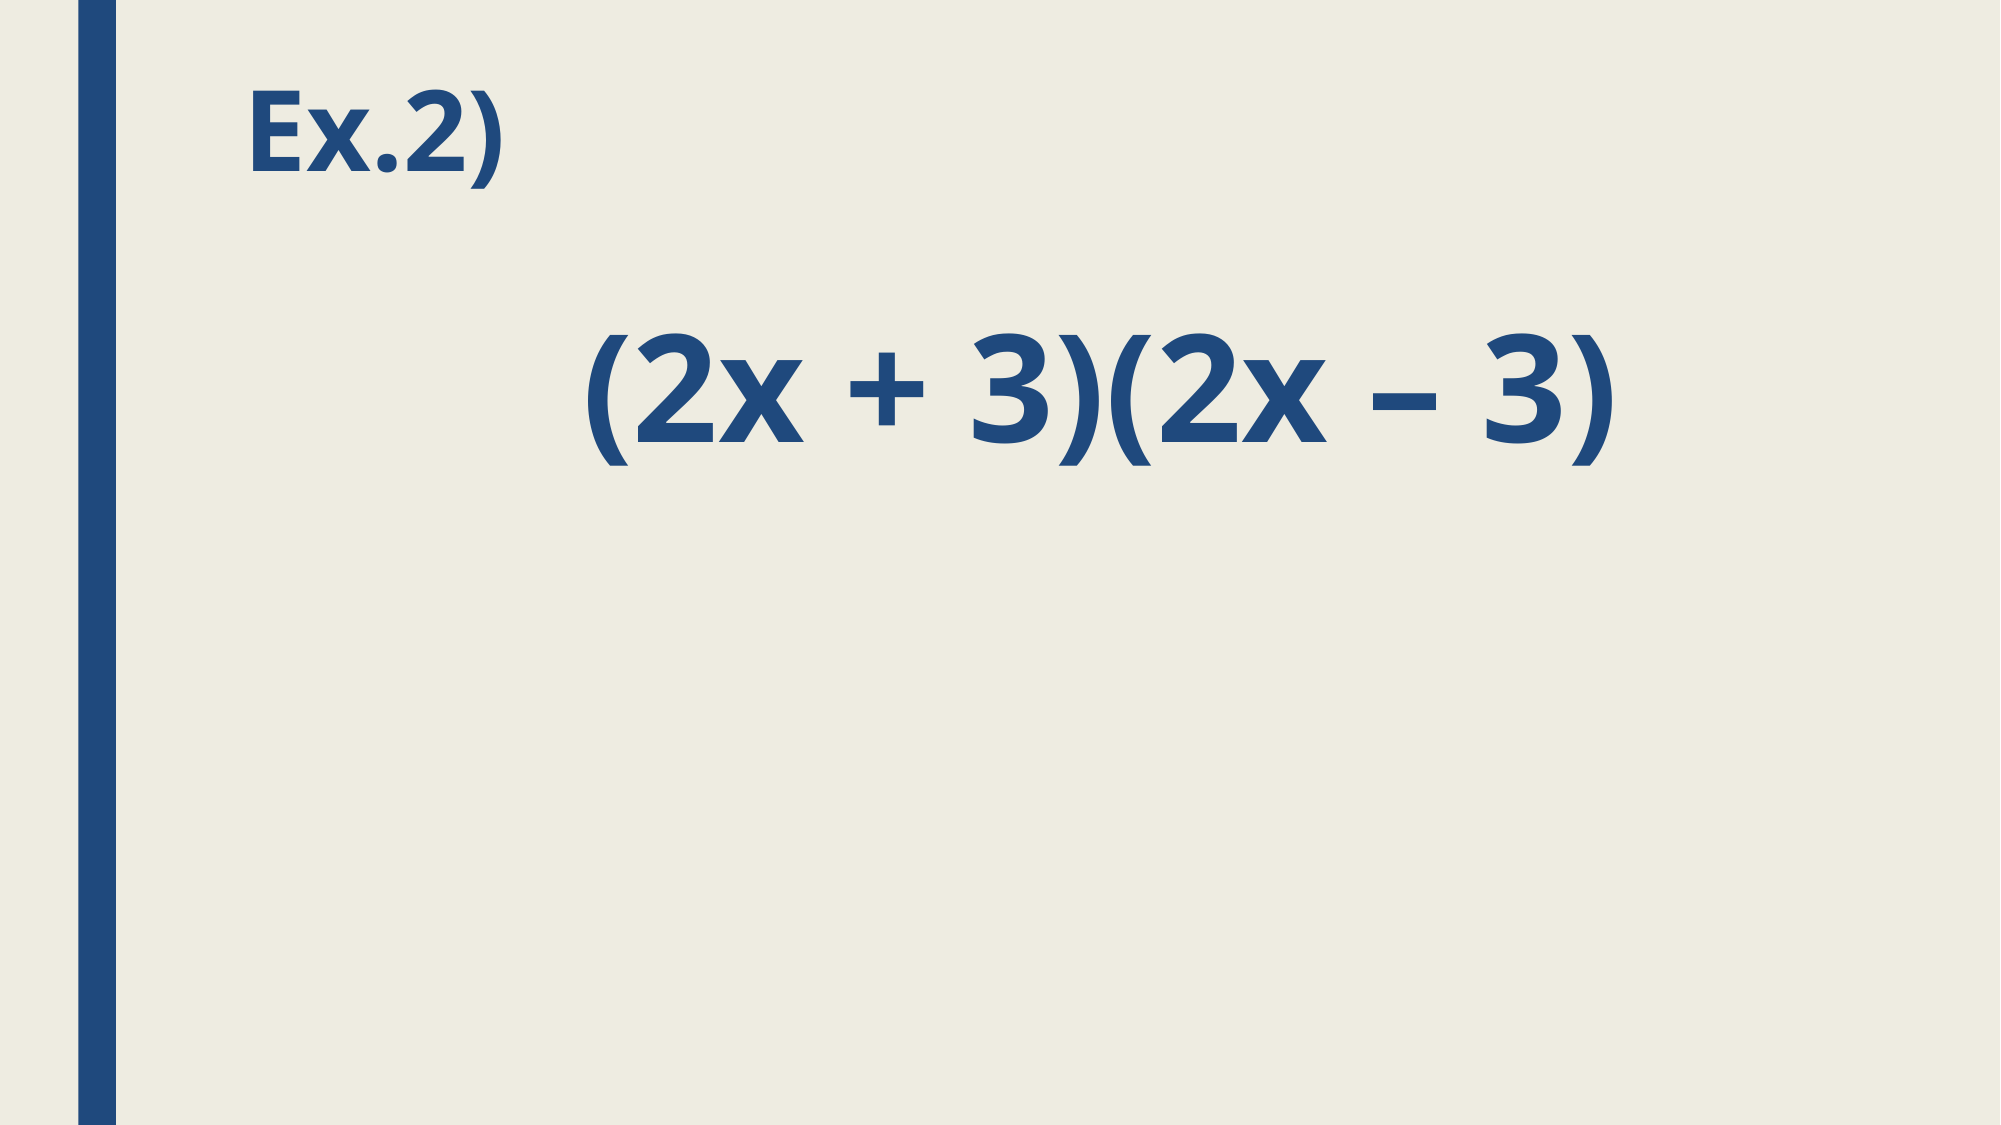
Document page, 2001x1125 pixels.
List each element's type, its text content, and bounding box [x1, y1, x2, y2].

title Ex.2) [228, 68, 1804, 312]
list (2x + 3)(2x – 3) [485, 299, 1716, 1025]
